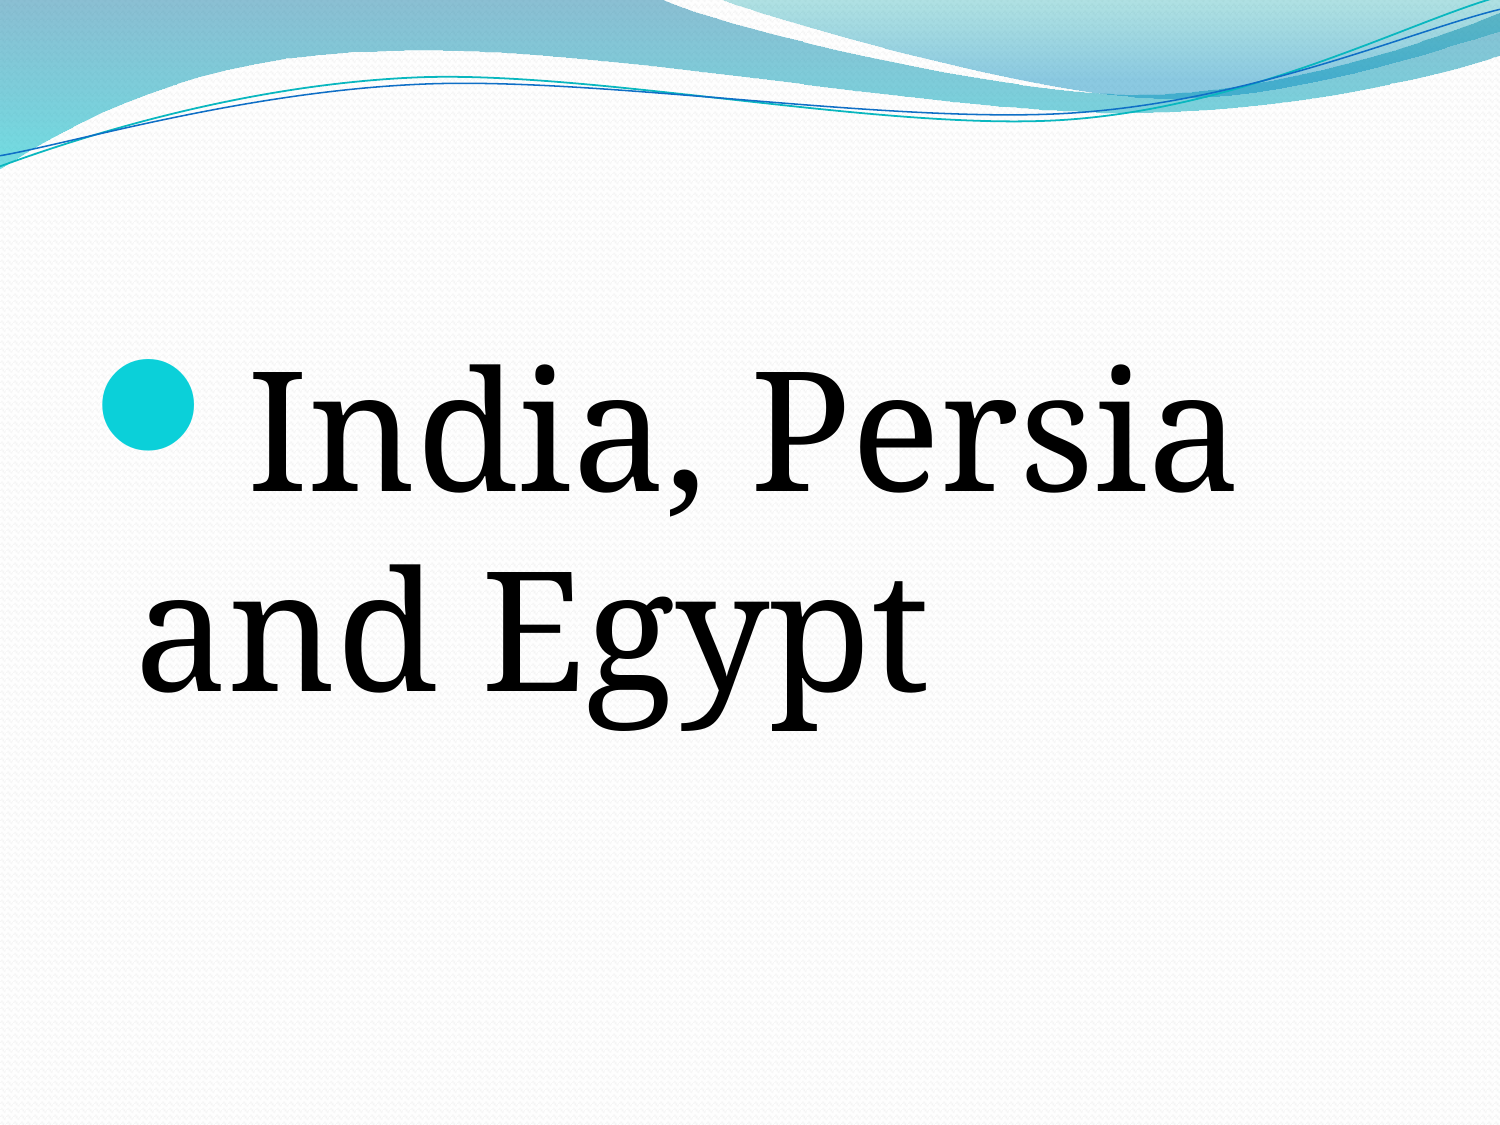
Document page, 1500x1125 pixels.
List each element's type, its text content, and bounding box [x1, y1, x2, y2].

list India, Persia and Egypt [75, 317, 1425, 1038]
